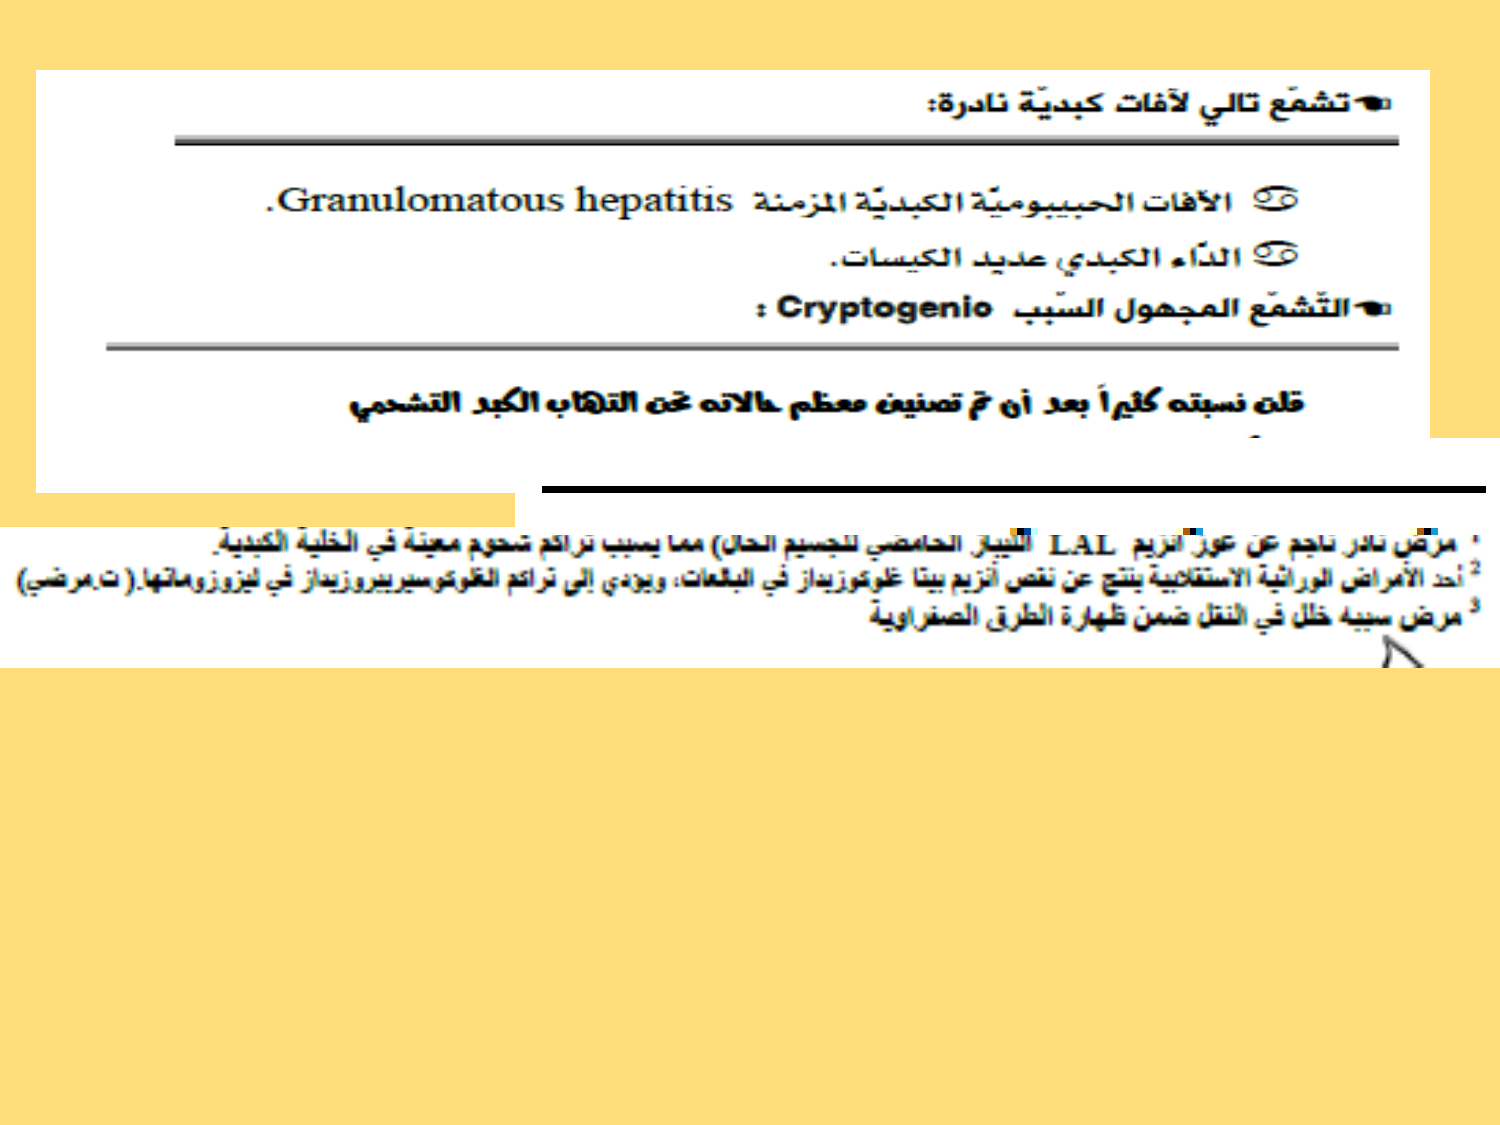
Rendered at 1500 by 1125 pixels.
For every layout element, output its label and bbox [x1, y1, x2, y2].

picture [0, 70, 1500, 669]
